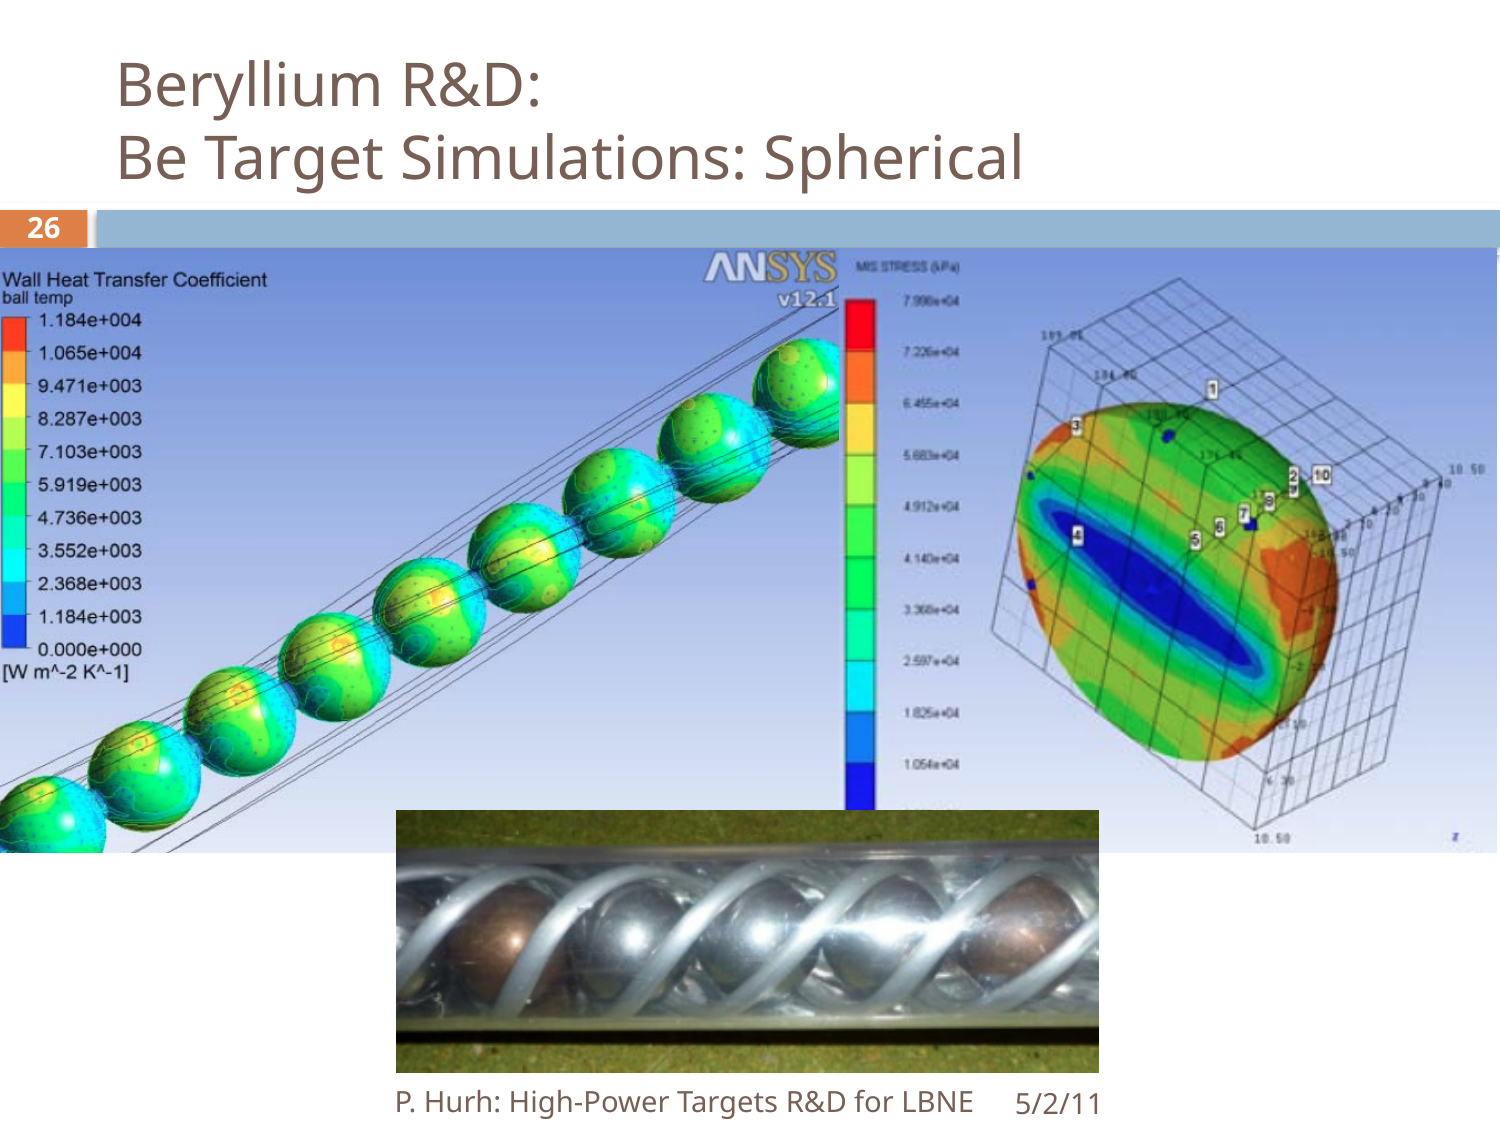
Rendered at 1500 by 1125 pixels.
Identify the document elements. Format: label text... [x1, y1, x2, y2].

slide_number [999, 1072, 1438, 1125]
slide_number 26 [0, 208, 88, 248]
picture [0, 248, 1497, 1074]
footer P. Hurh: High-Power Targets R&D for LBNE [99, 1072, 990, 1125]
title Beryllium R&D: Be Target Simulations: Spherical [100, 37, 1438, 200]
